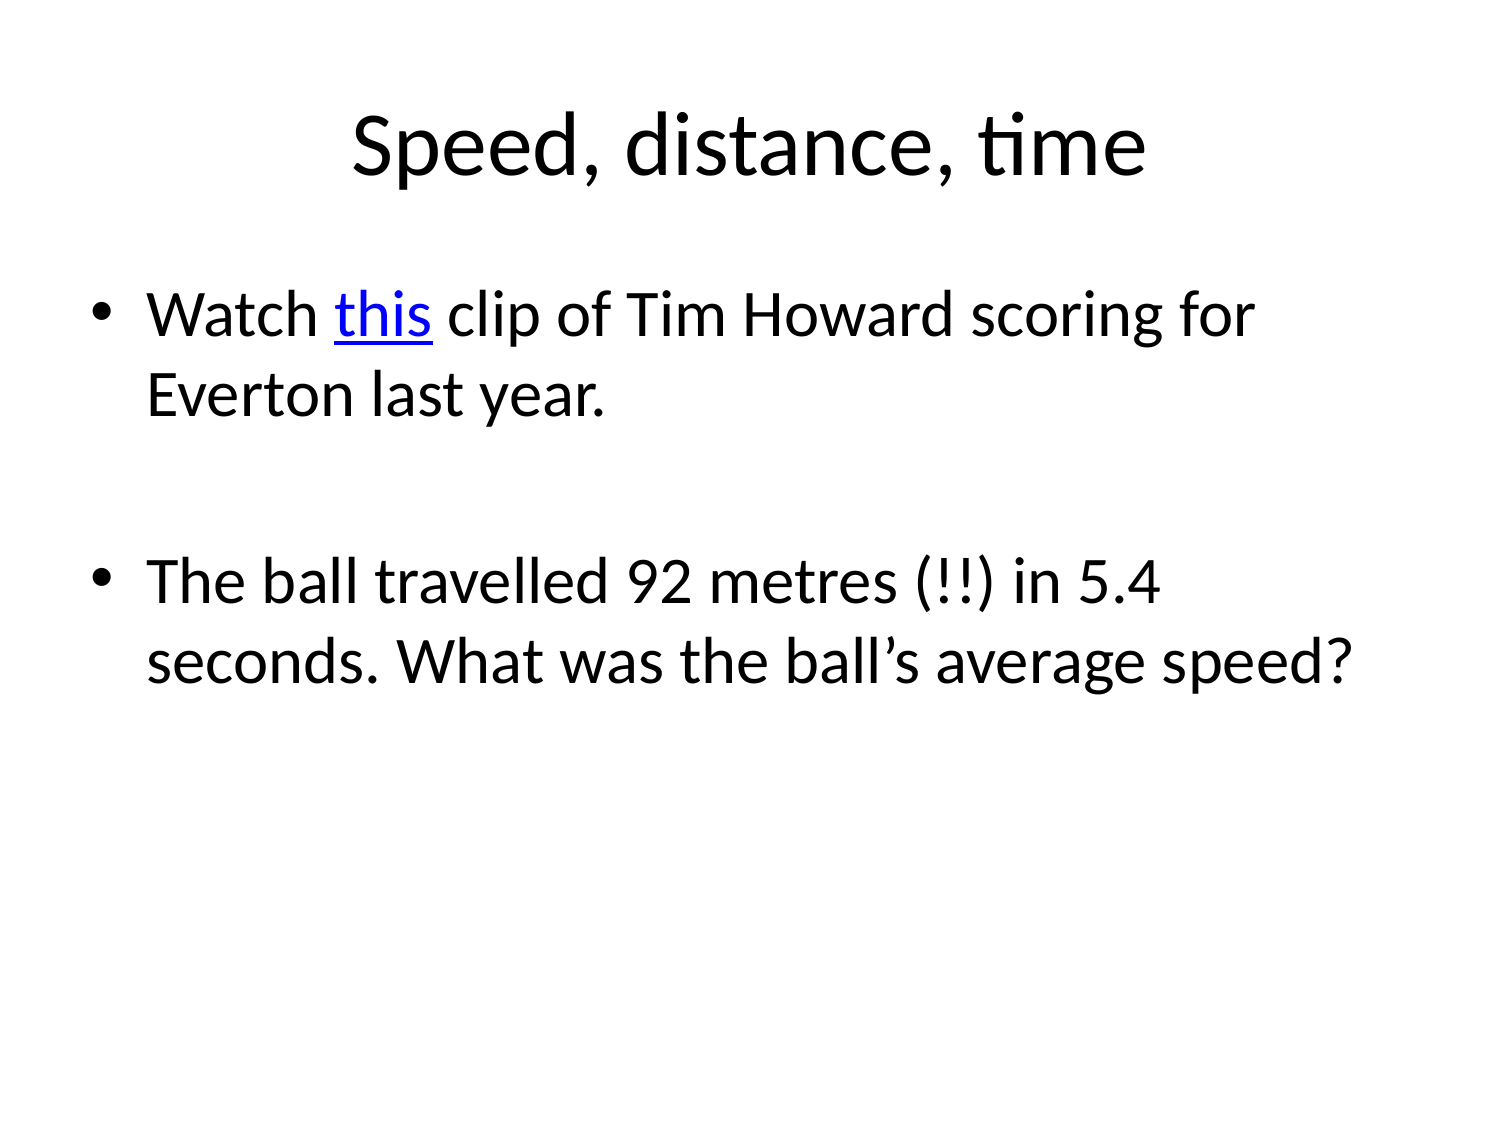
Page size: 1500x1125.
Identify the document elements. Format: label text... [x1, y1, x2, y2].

list Watch this clip of Tim Howard scoring for Everton last year. The ball travelled 92 metres (!!) in 5.4 seconds. What was the ball’s average speed? [75, 262, 1425, 1005]
title Speed, distance, time [75, 45, 1425, 233]
